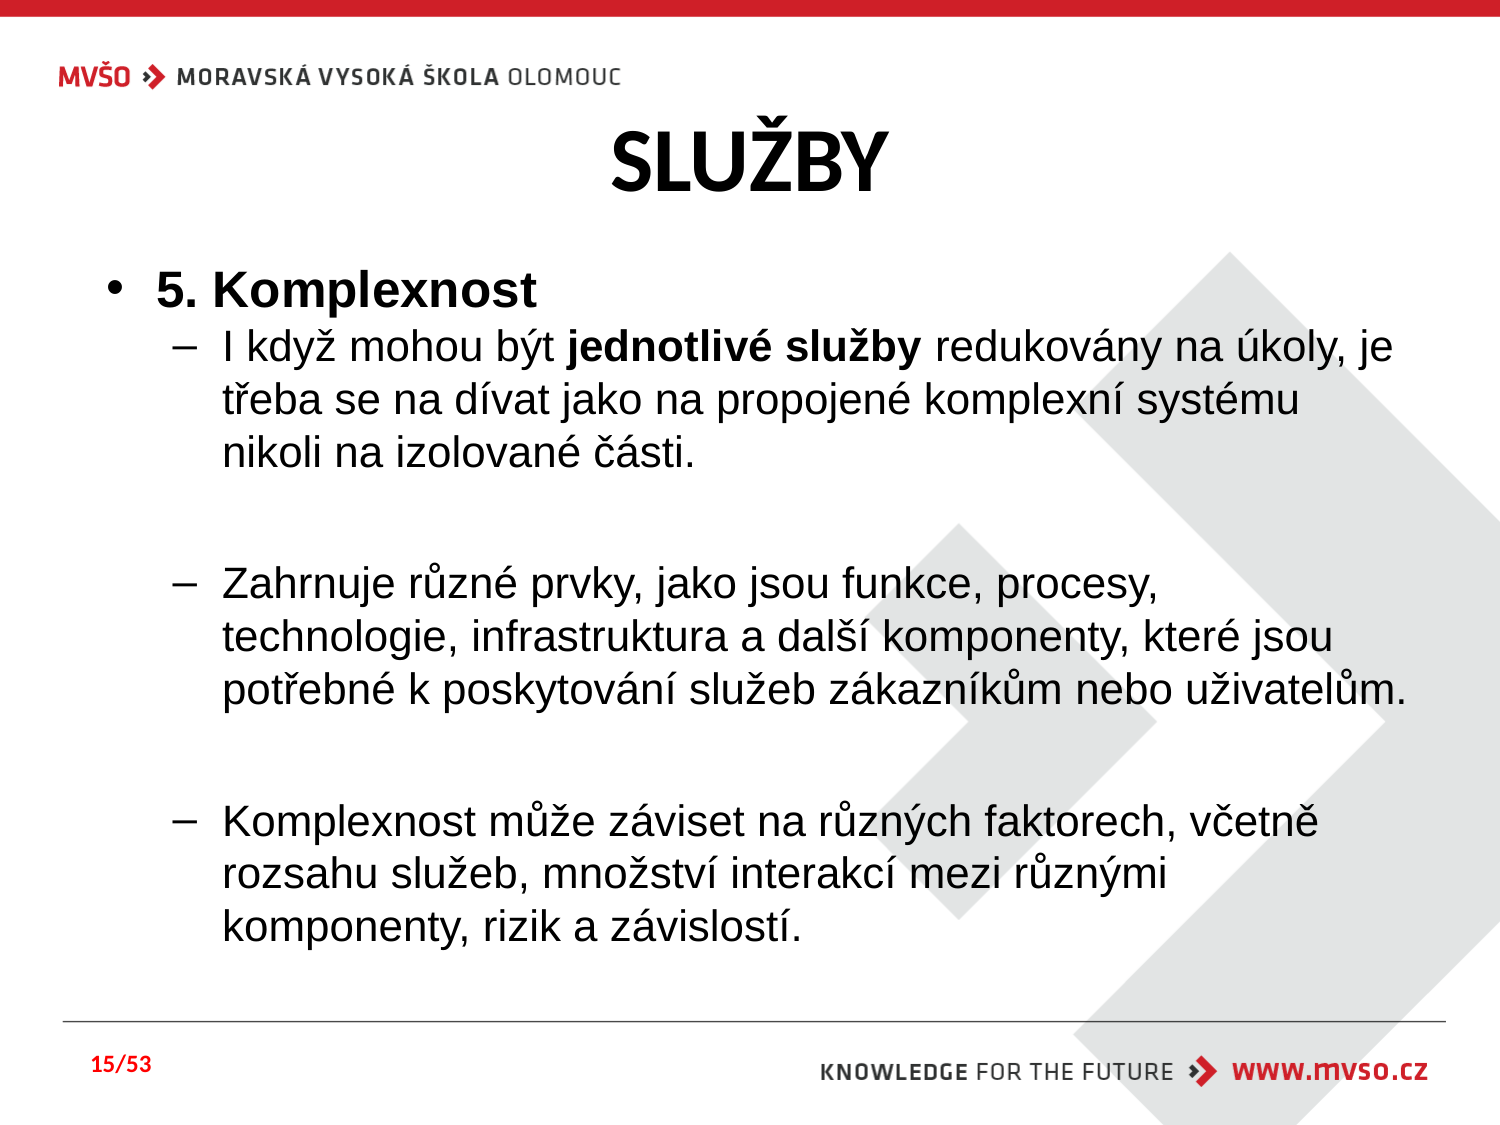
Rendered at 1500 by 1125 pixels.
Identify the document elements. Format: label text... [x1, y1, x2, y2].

list 5. Komplexnost I když mohou být jednotlivé služby redukovány na úkoly, je třeba se na dívat jako na propojené komplexní systému nikoli na izolované části. Zahrnuje různé prvky, jako jsou funkce, procesy, technologie, infrastruktura a další komponenty, které jsou potřebné k poskytování služeb zákazníkům nebo uživatelům. Komplexnost může záviset na různých faktorech, včetně rozsahu služeb, množství interakcí mezi různými komponenty, rizik a závislostí. [75, 248, 1425, 1005]
text_box 15/53 [74, 1040, 213, 1085]
picture [0, 0, 1500, 1125]
title SLUŽBY [75, 61, 1425, 248]
